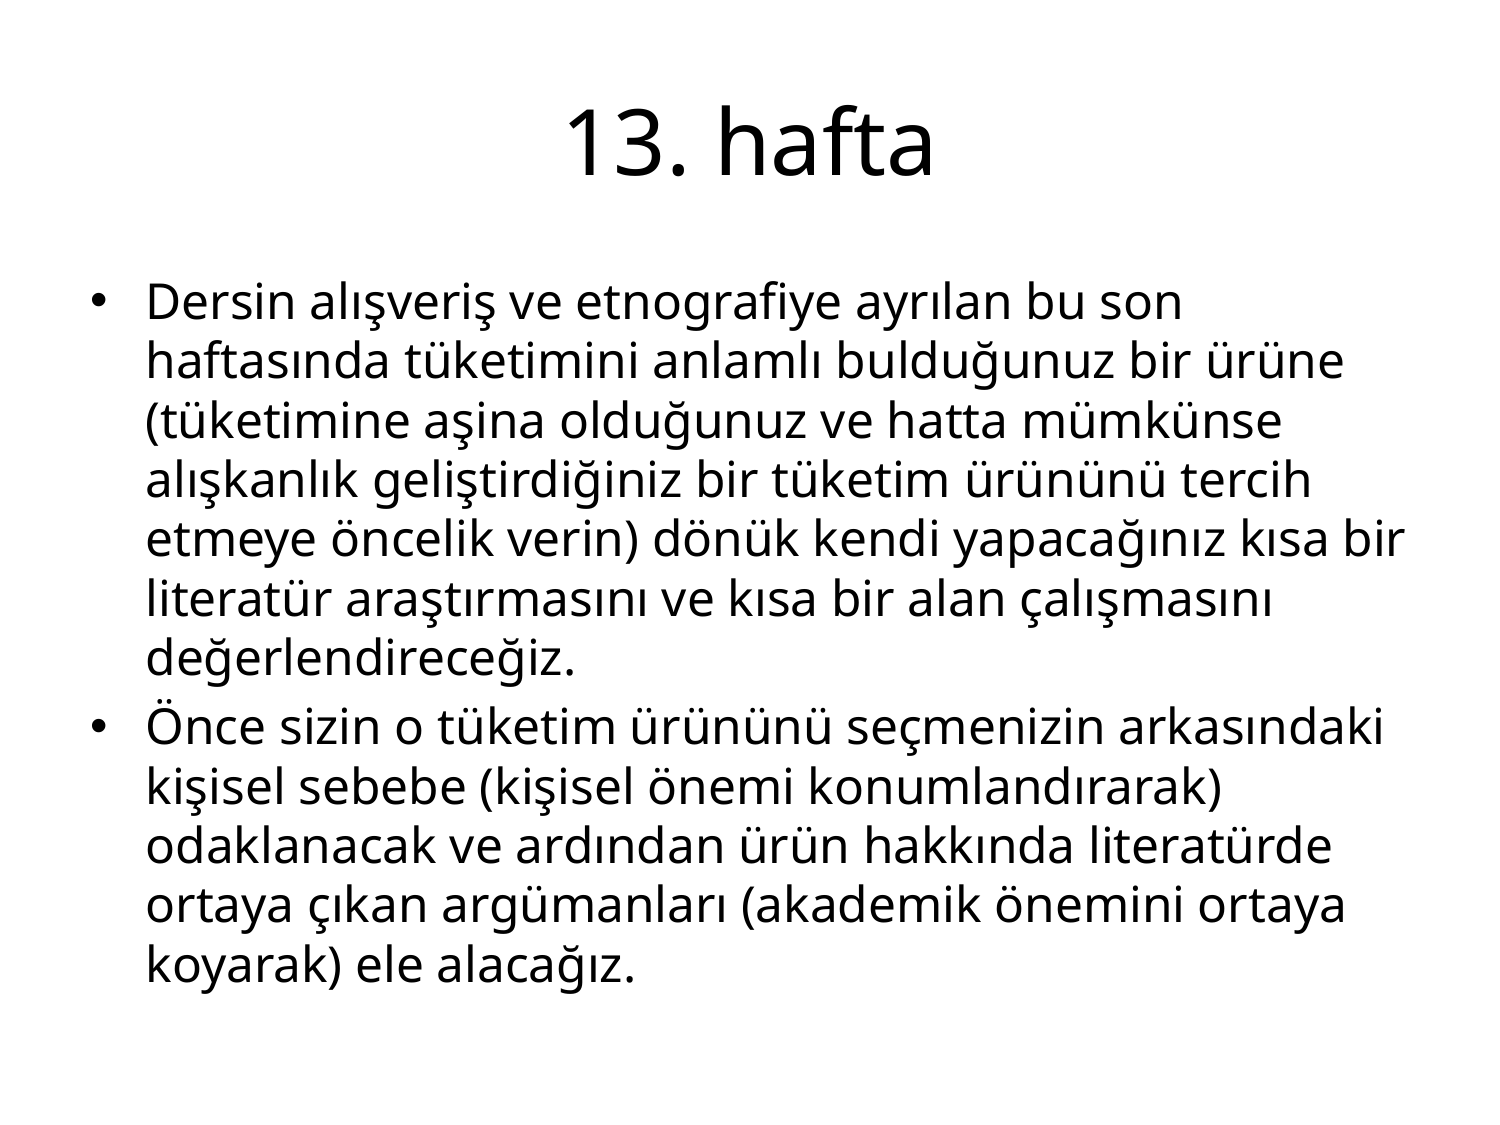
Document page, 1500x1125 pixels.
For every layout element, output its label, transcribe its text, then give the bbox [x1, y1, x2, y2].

title 13. hafta [75, 45, 1425, 233]
list Dersin alışveriş ve etnografiye ayrılan bu son haftasında tüketimini anlamlı bulduğunuz bir ürüne (tüketimine aşina olduğunuz ve hatta mümkünse alışkanlık geliştirdiğiniz bir tüketim ürününü tercih etmeye öncelik verin) dönük kendi yapacağınız kısa bir literatür araştırmasını ve kısa bir alan çalışmasını değerlendireceğiz. Önce sizin o tüketim ürününü seçmenizin arkasındaki kişisel sebebe (kişisel önemi konumlandırarak) odaklanacak ve ardından ürün hakkında literatürde ortaya çıkan argümanları (akademik önemini ortaya koyarak) ele alacağız. [75, 262, 1425, 1005]
